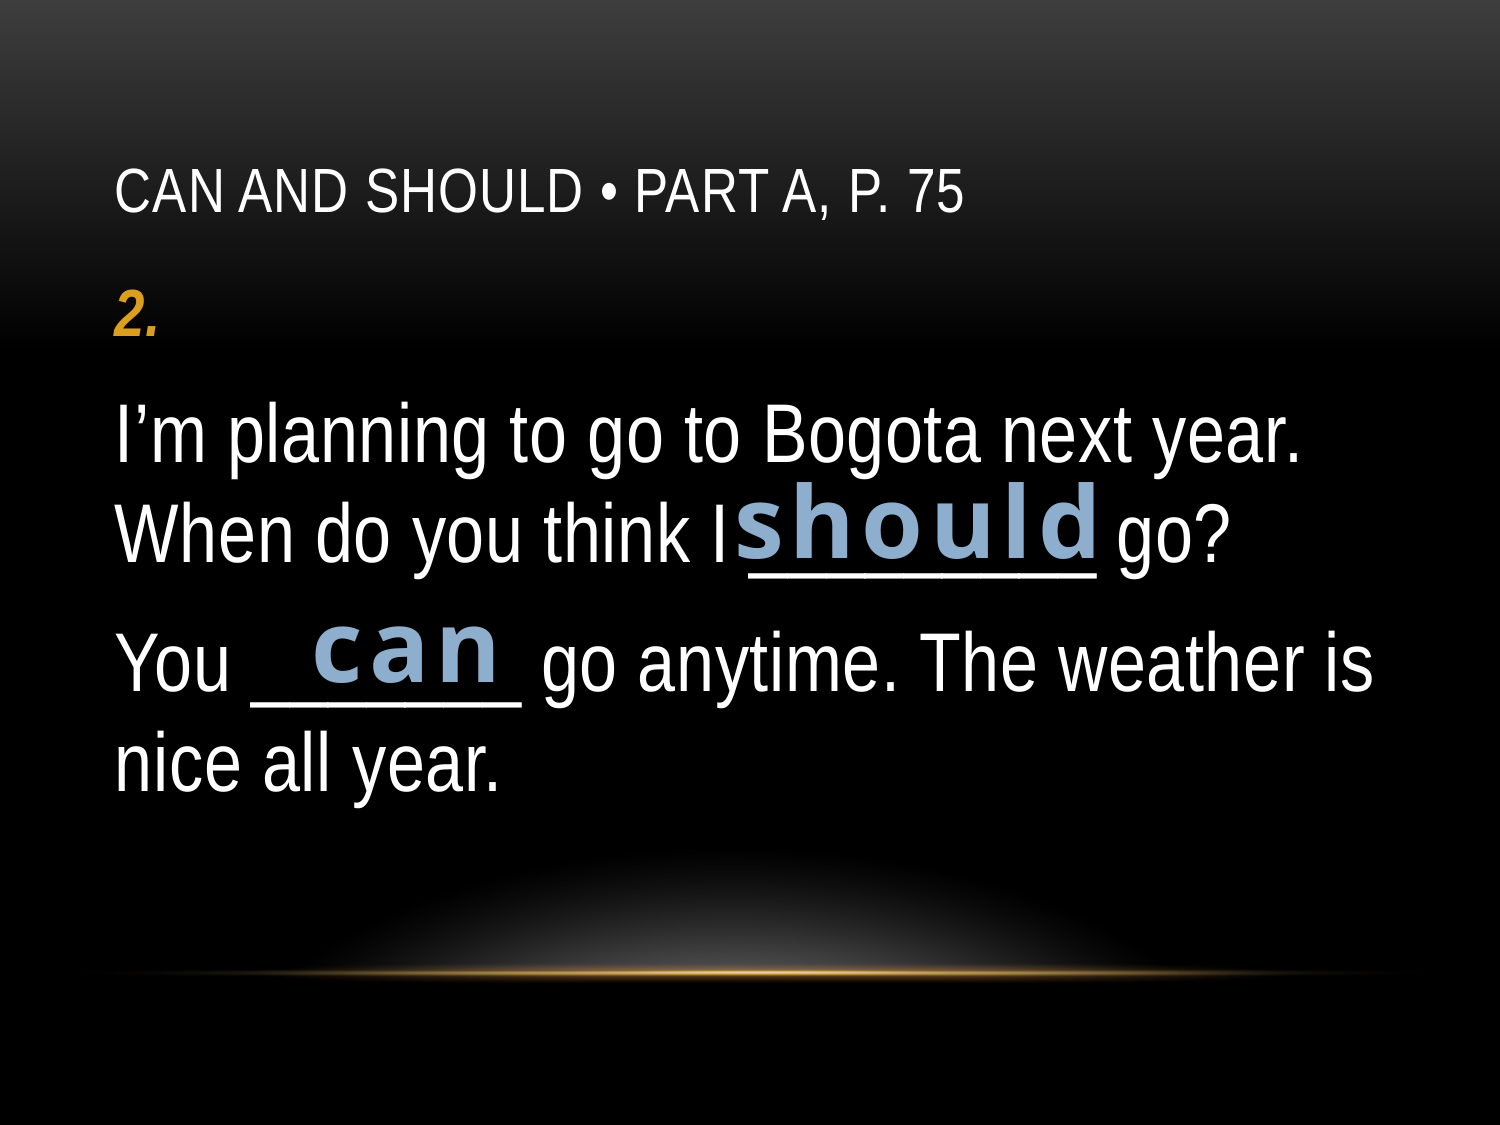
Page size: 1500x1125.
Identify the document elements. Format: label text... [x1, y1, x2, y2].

list 2. I’m planning to go to Bogota next year. When do you think I _________ go? You _______ go anytime. The weather is nice all year. [99, 262, 1400, 938]
picture [0, 0, 1500, 1125]
title Can and Should • Part A, p. 75 [99, 45, 1400, 233]
text_box should [719, 451, 1118, 587]
text_box can [296, 575, 517, 710]
